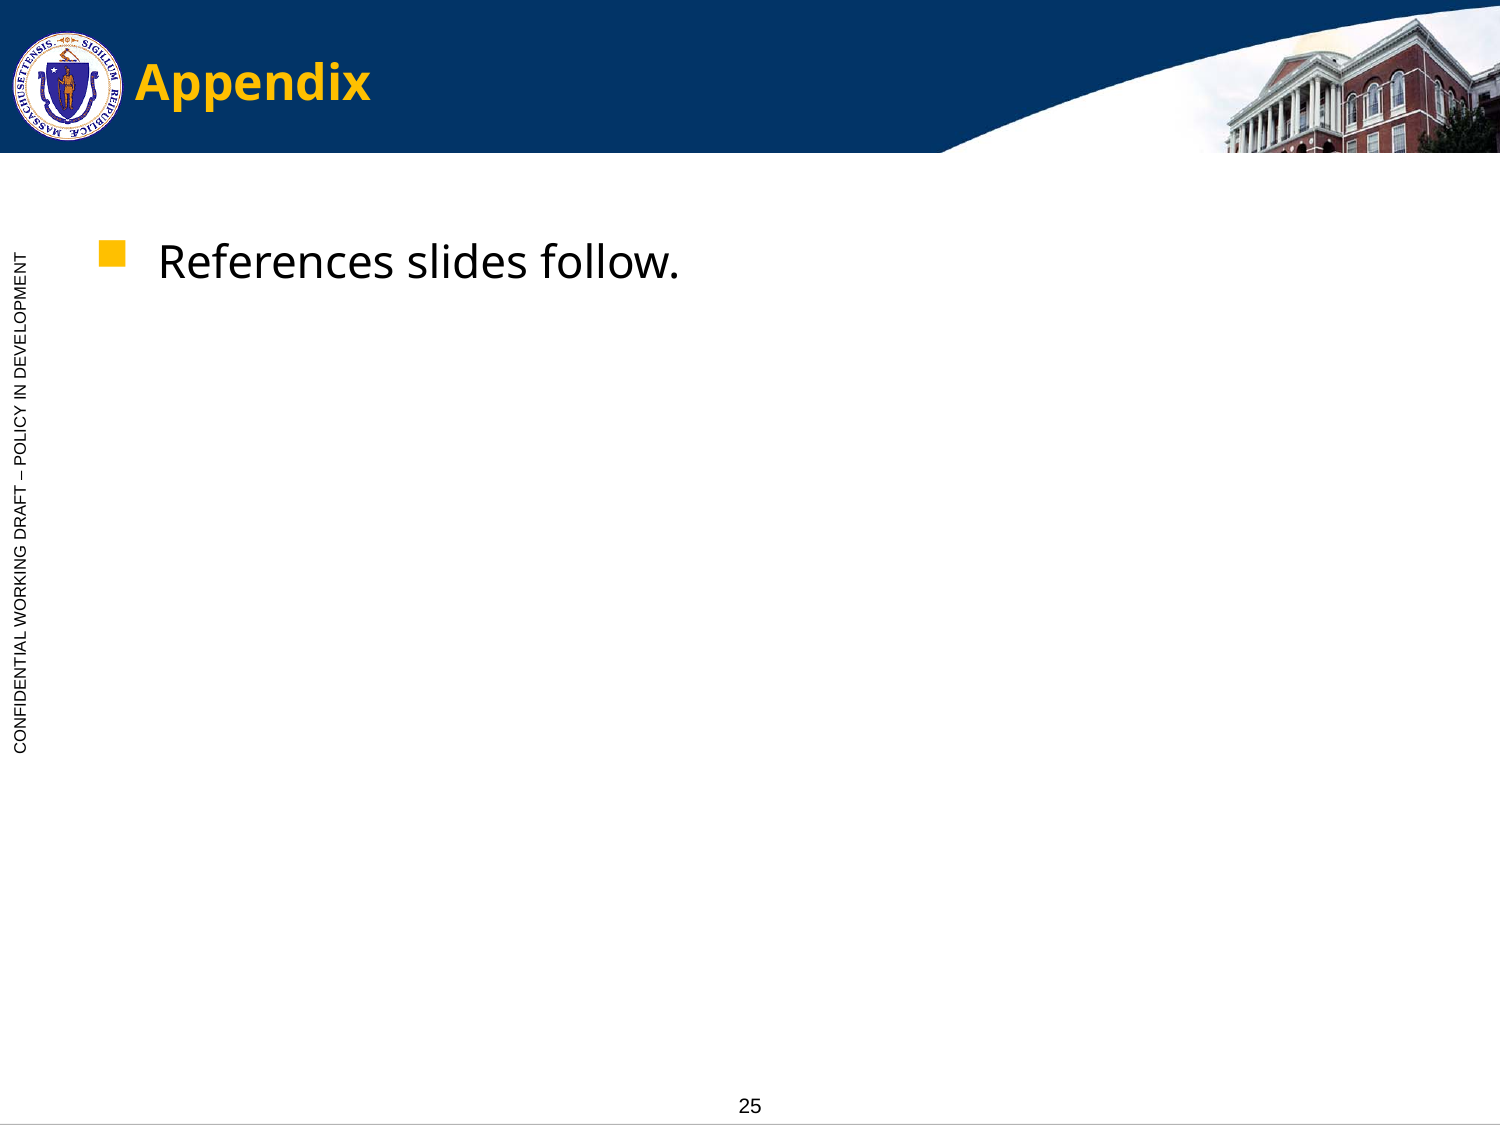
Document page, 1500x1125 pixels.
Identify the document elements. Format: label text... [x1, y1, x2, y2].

picture [0, 0, 1500, 153]
title Appendix [120, 17, 1051, 144]
list References slides follow. [87, 224, 1413, 973]
